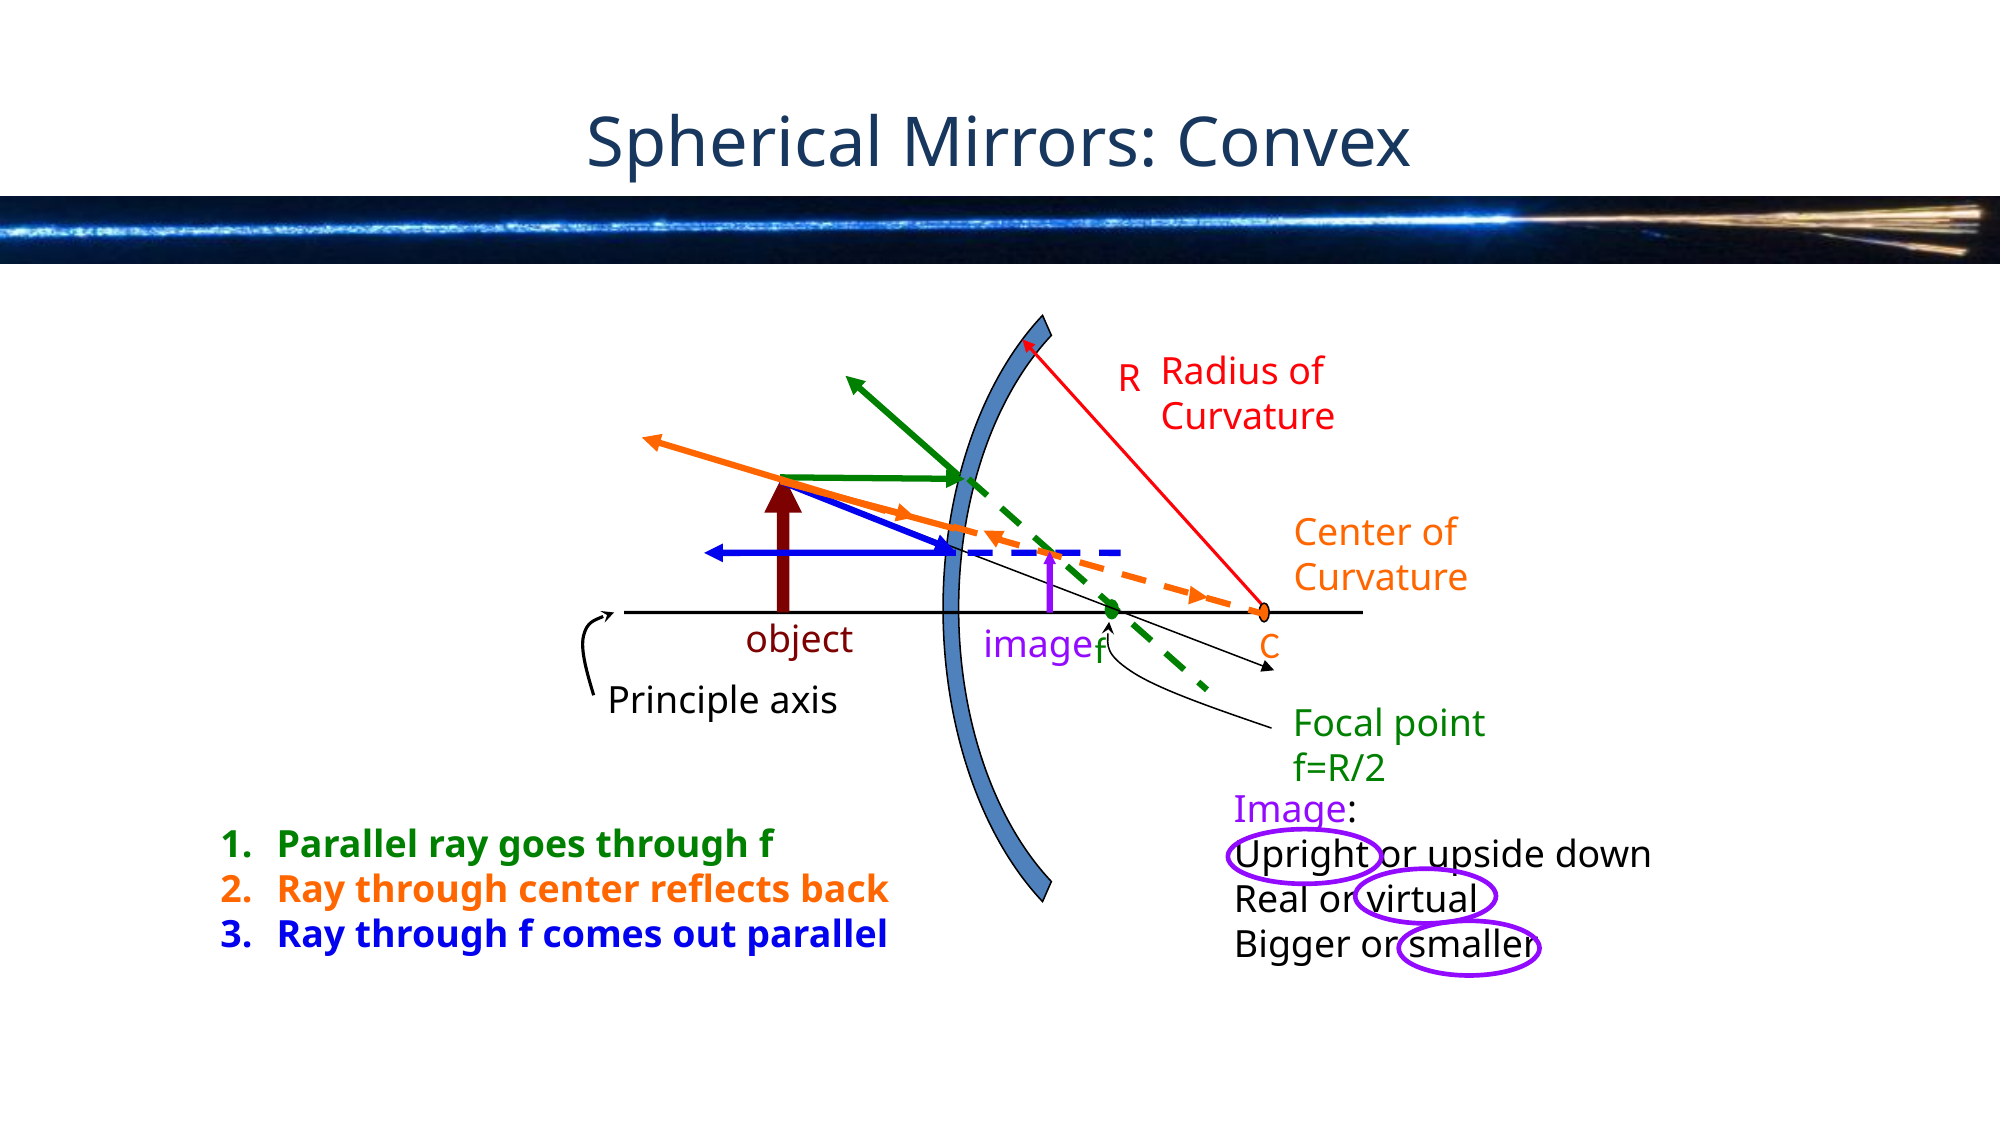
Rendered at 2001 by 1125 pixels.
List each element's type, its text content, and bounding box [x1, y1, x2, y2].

title Spherical Mirrors: Convex [99, 45, 1900, 233]
picture [0, 196, 2000, 264]
text_box C [1245, 613, 1295, 674]
text_box f [1107, 624, 1122, 678]
text_box R [1102, 346, 1156, 407]
text_box Focal point f=R/2 [1278, 691, 1501, 777]
text_box [1022, 339, 1109, 435]
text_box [641, 437, 1265, 615]
text_box [943, 624, 1052, 902]
text_box Principle axis [592, 668, 854, 728]
text_box object [730, 624, 869, 667]
text_box [582, 610, 615, 696]
text_box Parallel ray goes through f Ray through center reflects back Ray through f comes out parallel [205, 812, 905, 963]
text_box [1227, 829, 1382, 884]
text_box Center of Curvature [1278, 500, 1484, 606]
text_box Radius of Curvature [1145, 339, 1351, 445]
text_box [972, 315, 1052, 435]
text_box [845, 375, 913, 435]
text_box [972, 551, 1104, 674]
text_box [1355, 868, 1497, 924]
text_box [1122, 630, 1272, 729]
text_box [1398, 920, 1540, 976]
text_box Image: Upright or upside down Real or virtual Bigger or smaller [1219, 777, 1668, 973]
